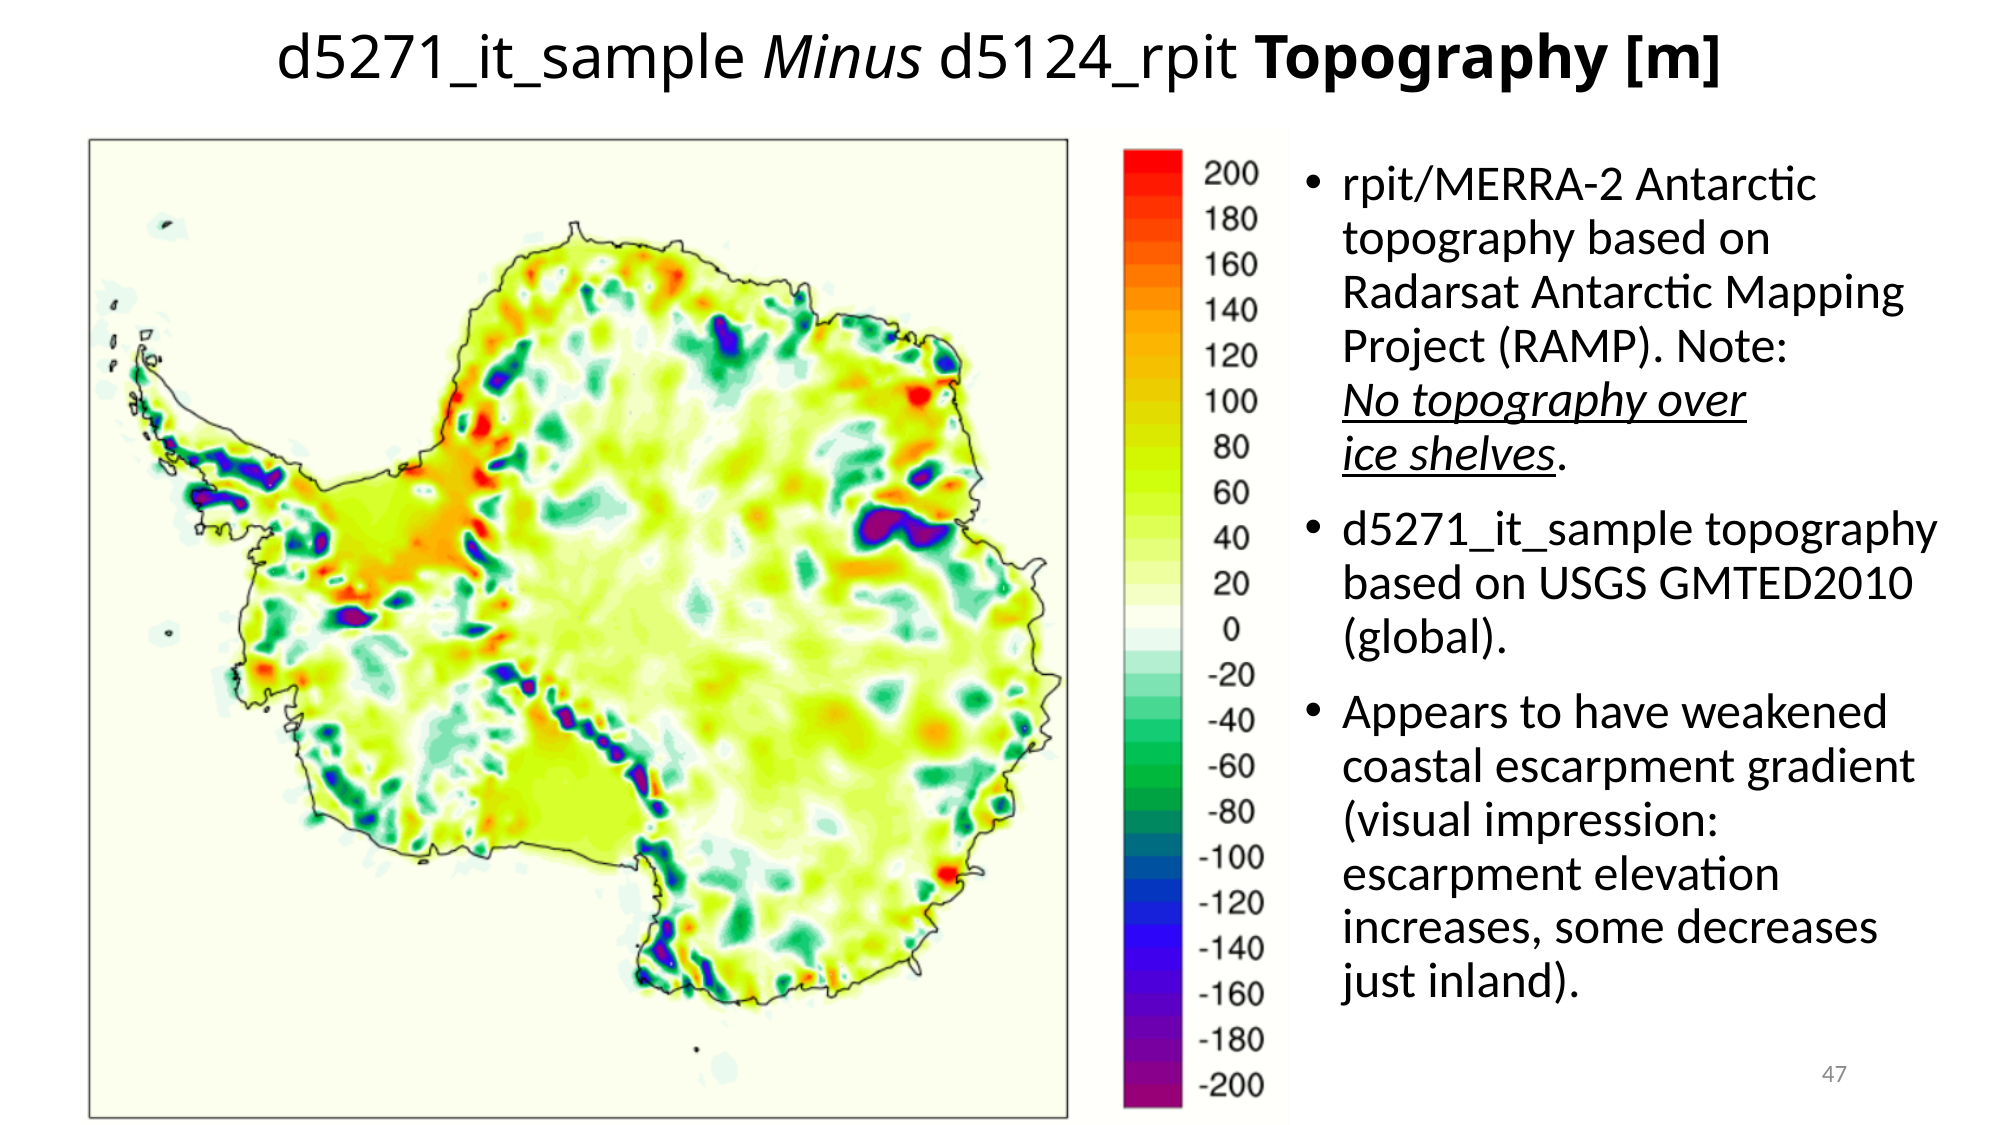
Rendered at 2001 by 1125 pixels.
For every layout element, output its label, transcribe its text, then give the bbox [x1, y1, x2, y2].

title d5271_it_sample Minus d5124_rpit Topography [m] [137, 0, 1863, 119]
picture [81, 129, 1290, 1125]
text_box rpit/MERRA-2 Antarctic topography based on Radarsat Antarctic Mapping Project (RAMP). Note: No topography over ice shelves. d5271_it_sample topography based on USGS GMTED2010 (global). Appears to have weakened coastal escarpment gradient (visual impression: escarpment elevation increases, some decreases just inland). [1290, 149, 1961, 1085]
slide_number 47 [1412, 1042, 1863, 1103]
